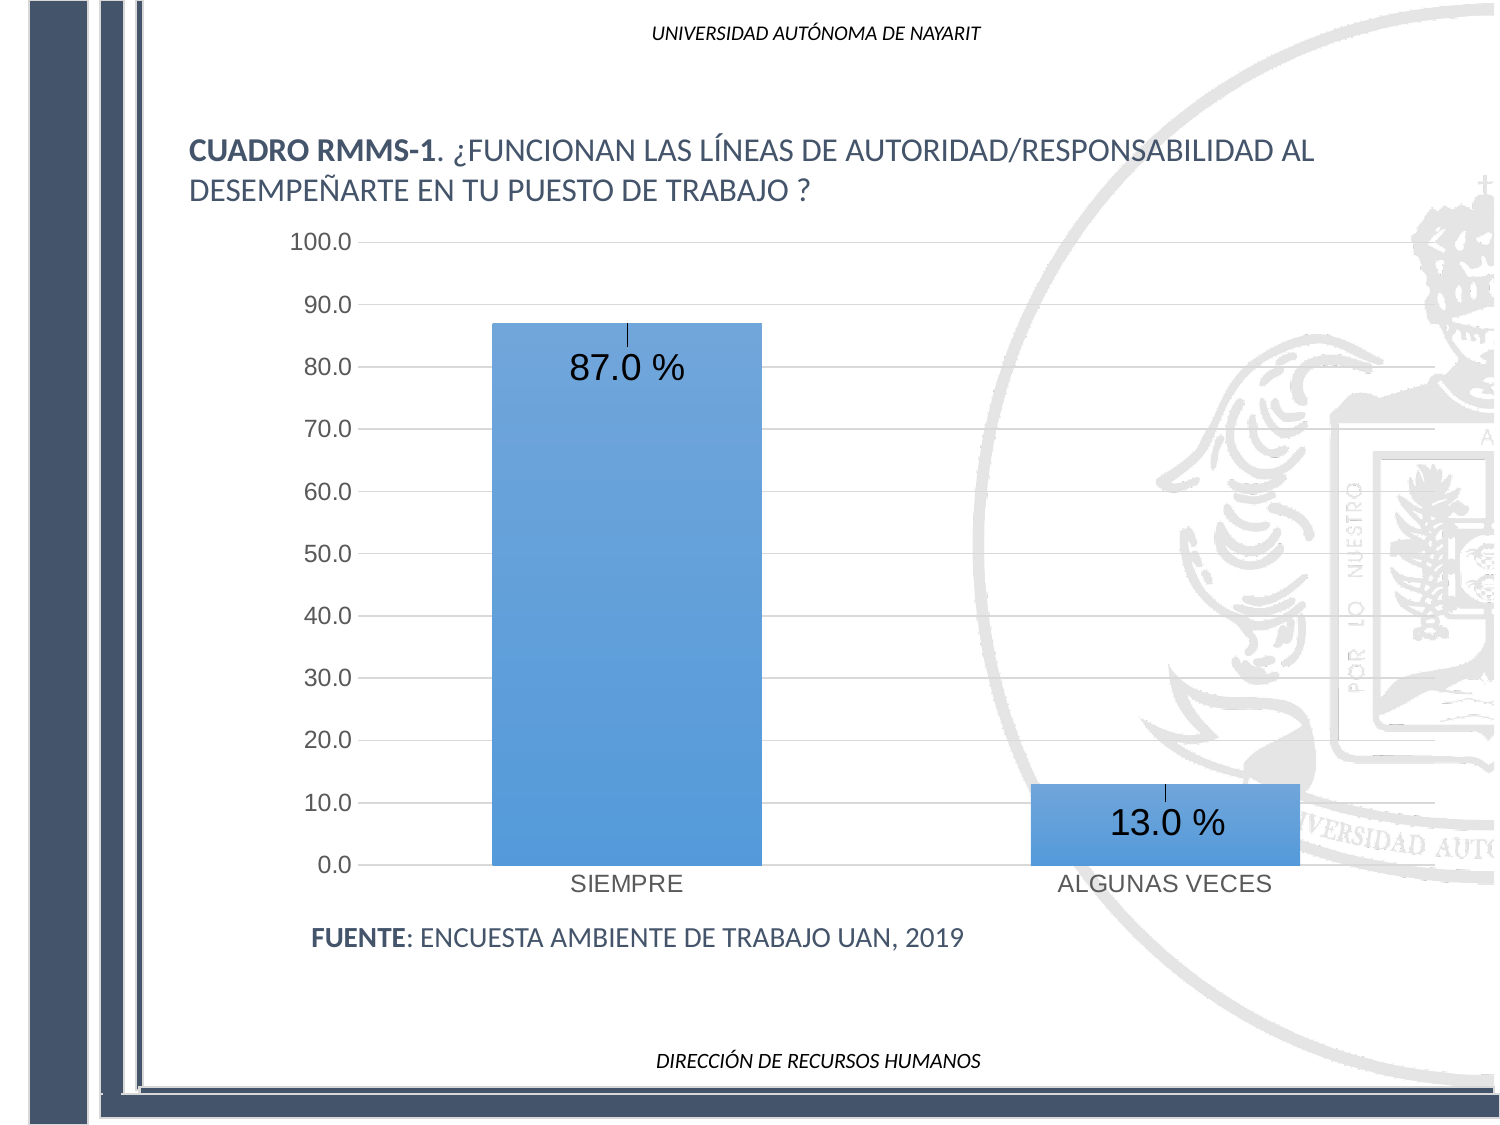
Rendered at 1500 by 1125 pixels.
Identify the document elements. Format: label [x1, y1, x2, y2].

text_box [29, 0, 1500, 1125]
chart [265, 214, 1459, 912]
